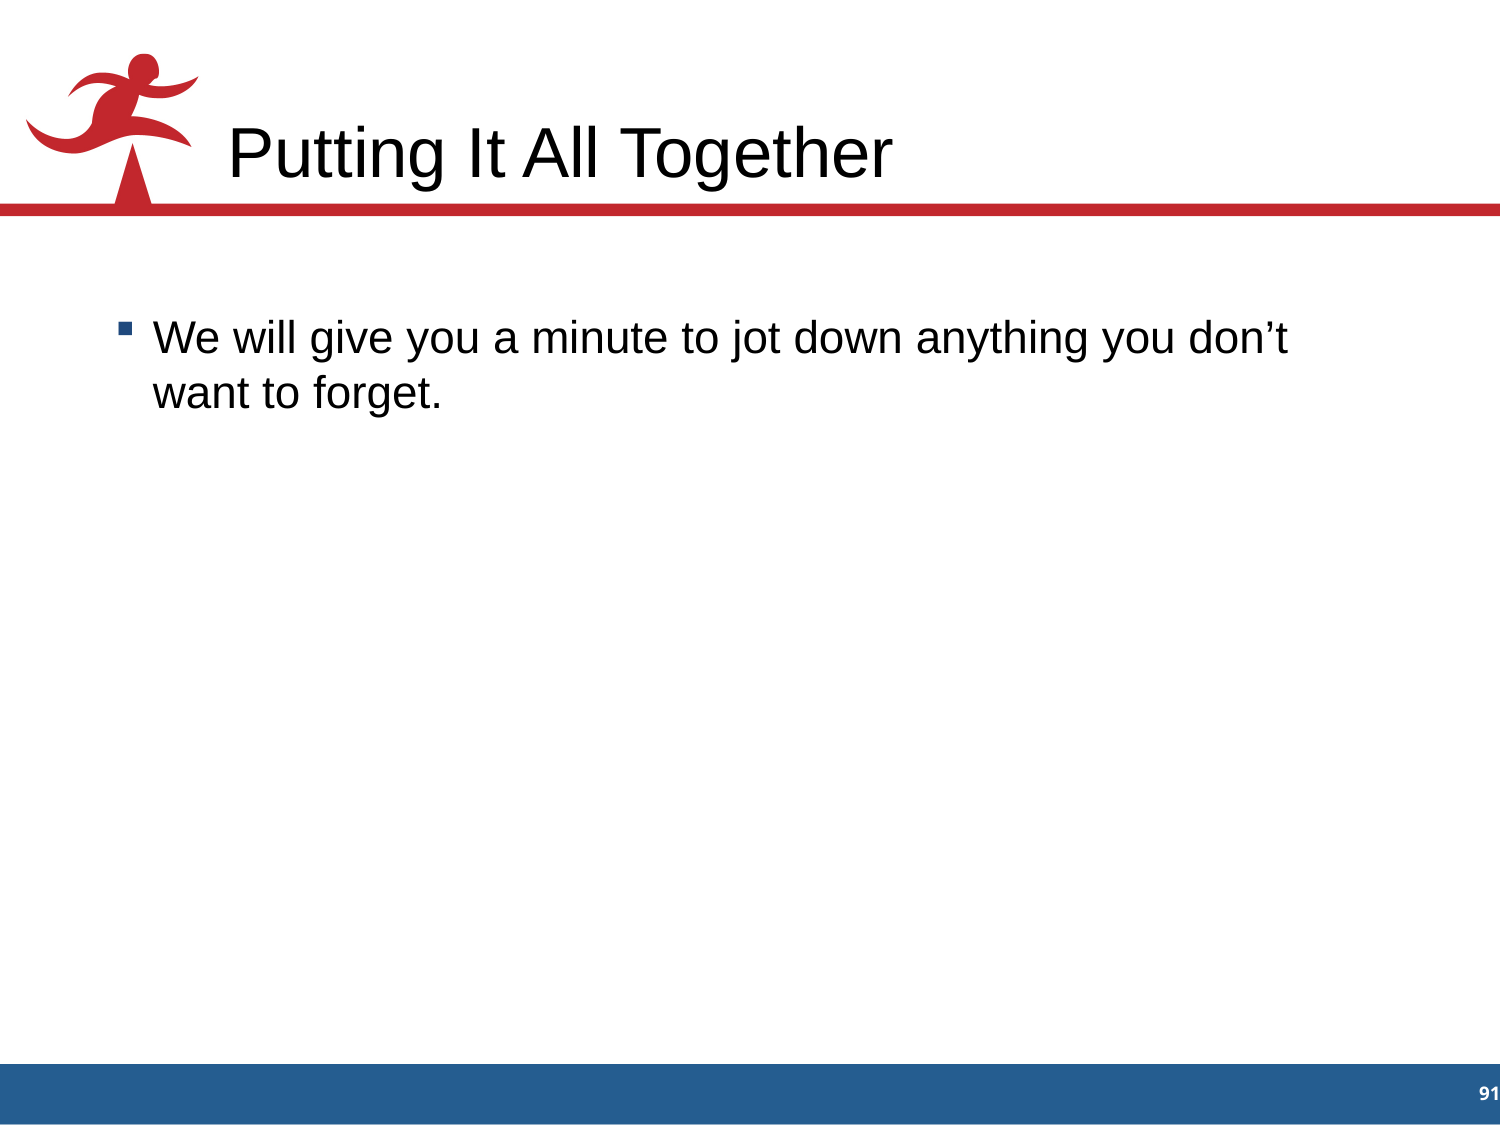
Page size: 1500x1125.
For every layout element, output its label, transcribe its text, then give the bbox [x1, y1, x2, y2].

picture [0, 0, 1500, 1125]
title Putting It All Together [212, 50, 1375, 200]
list We will give you a minute to jot down anything you don’t want to forget. [99, 299, 1400, 949]
